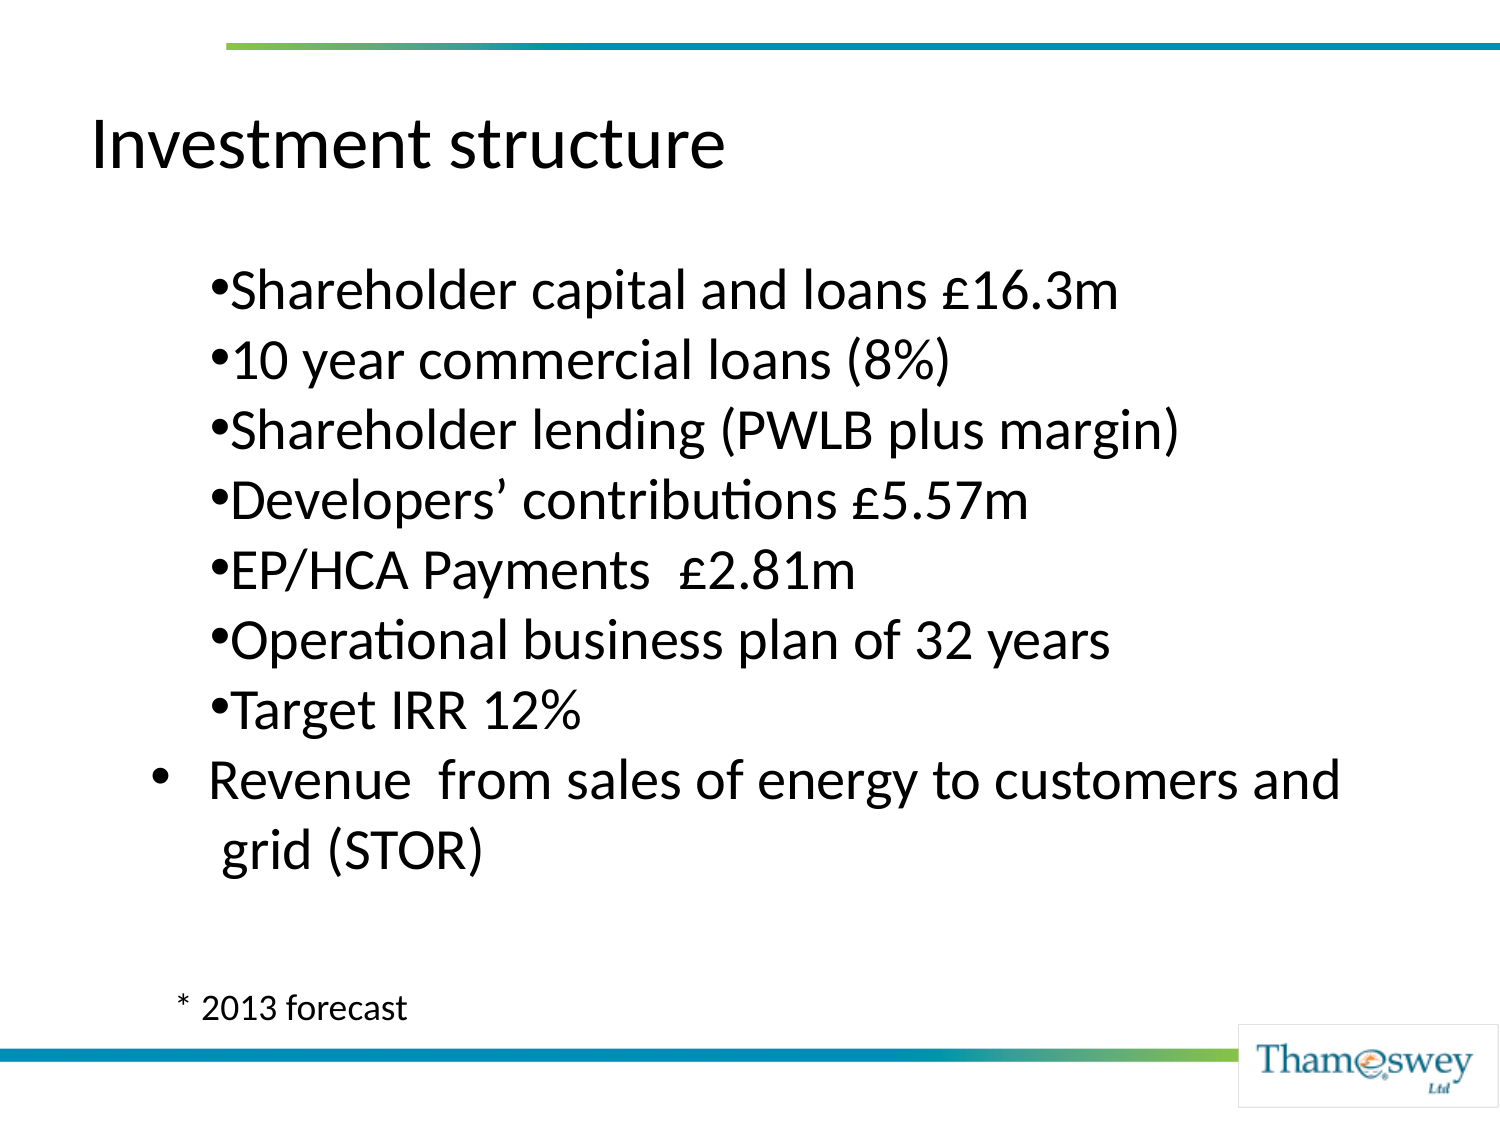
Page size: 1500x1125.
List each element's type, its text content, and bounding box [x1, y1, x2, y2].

picture [1237, 1023, 1500, 1109]
text_box * 2013 forecast [159, 975, 739, 1036]
text_box Shareholder capital and loans £16.3m 10 year commercial loans (8%) Shareholder lending (PWLB plus margin) Developers’ contributions £5.57m EP/HCA Payments £2.81m Operational business plan of 32 years Target IRR 12% Revenue from sales of energy to customers and grid (STOR) [135, 243, 1376, 1029]
title Investment structure [75, 45, 1425, 233]
